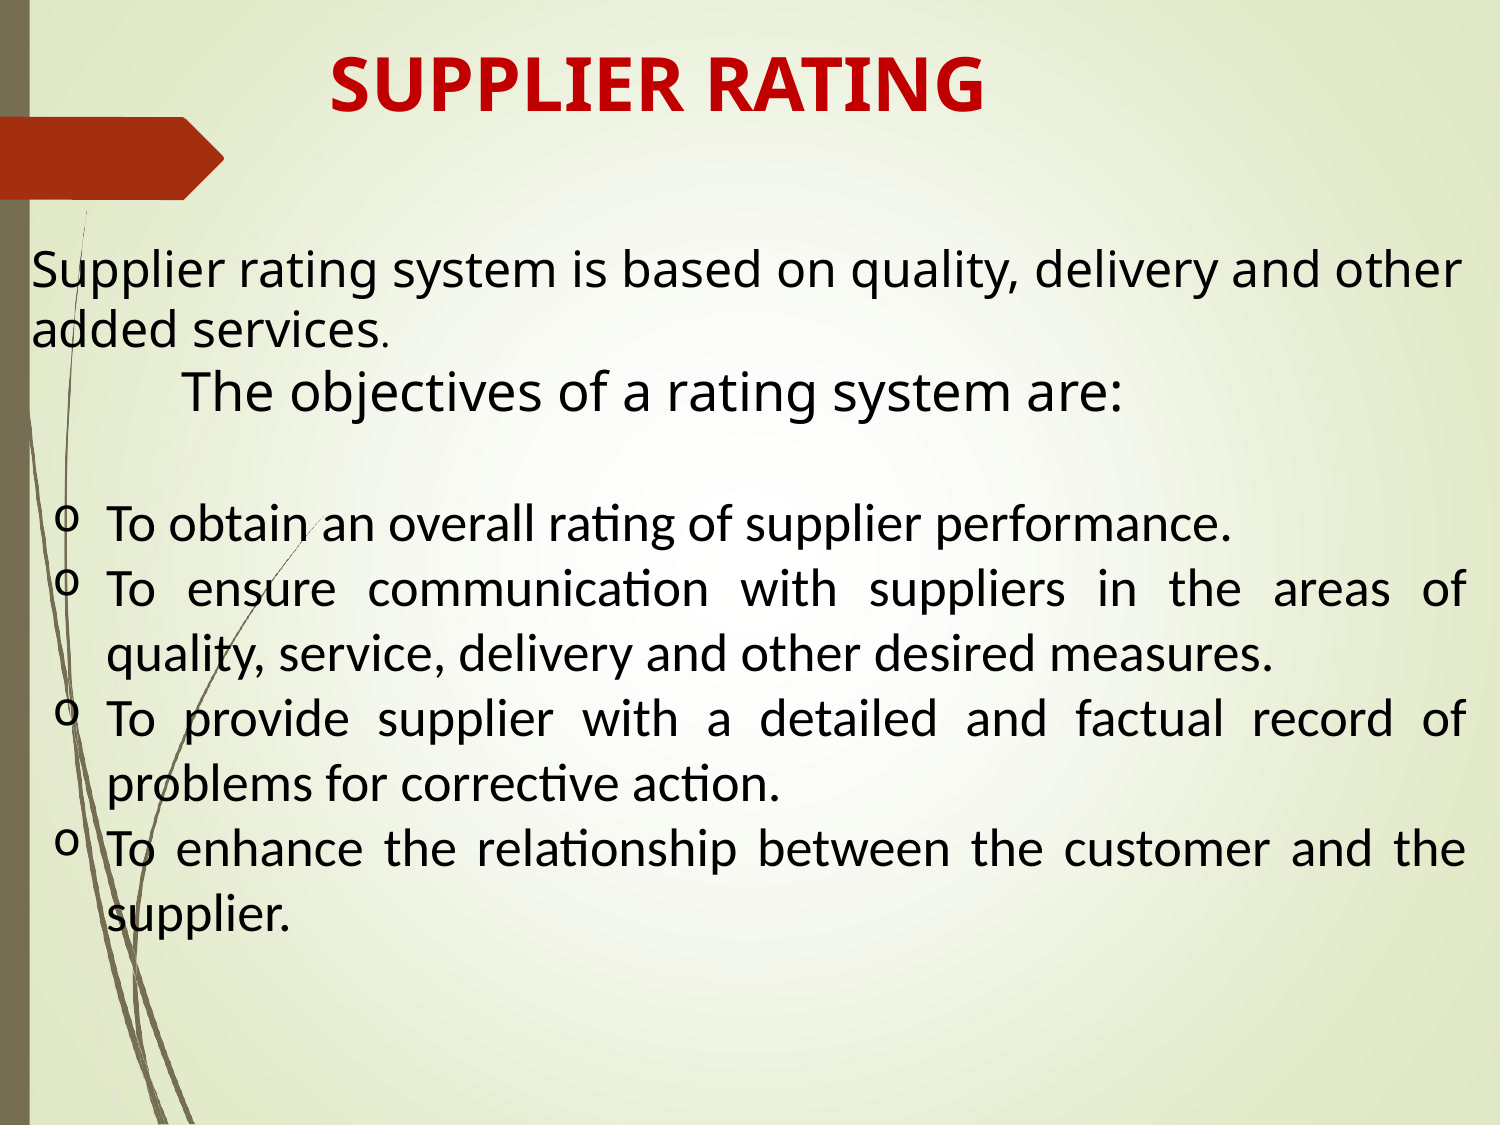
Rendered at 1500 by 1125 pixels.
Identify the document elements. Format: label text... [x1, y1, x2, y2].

picture [30, 0, 1500, 1125]
list Supplier rating system is based on quality, delivery and other added services. The objectives of a rating system are: To obtain an overall rating of supplier performance. To ensure communication with suppliers in the areas of quality, service, delivery and other desired measures. To provide supplier with a detailed and factual record of problems for corrective action. To enhance the relationship between the customer and the supplier. [31, 237, 1469, 995]
title SUPPLIER RATING [212, 36, 1287, 128]
